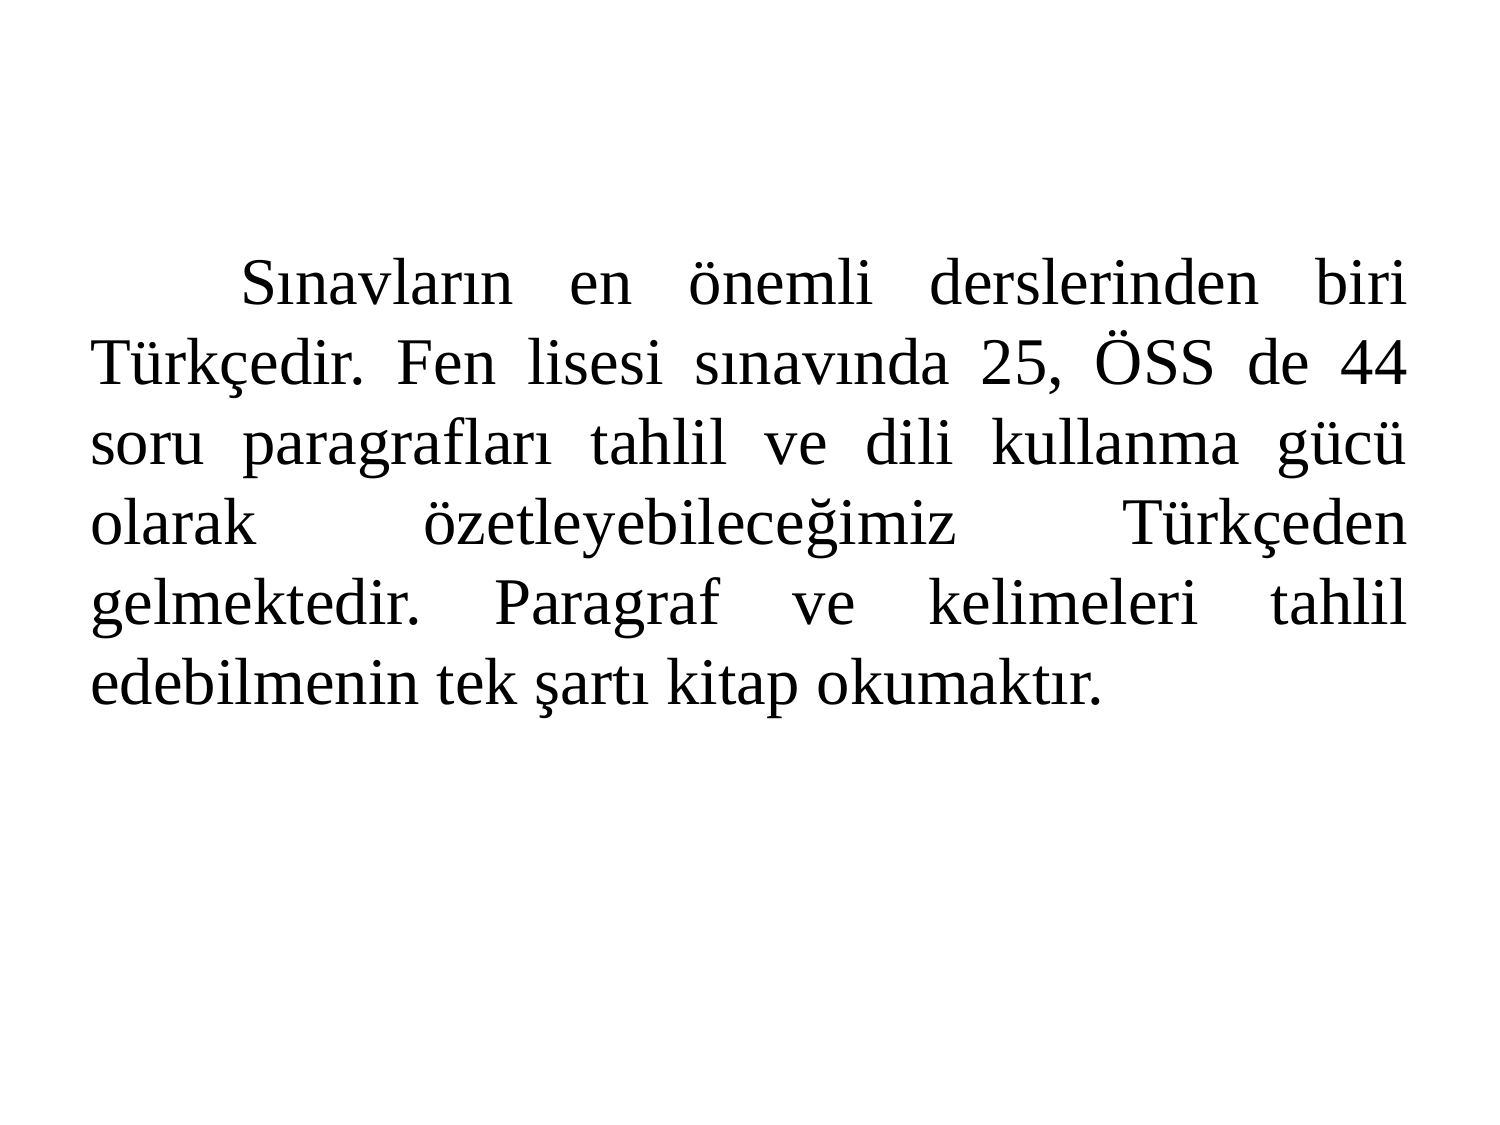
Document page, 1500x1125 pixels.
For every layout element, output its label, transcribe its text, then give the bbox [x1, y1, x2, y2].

list Sınavların en önemli derslerinden biri Türkçedir. Fen lisesi sınavında 25, ÖSS de 44 soru paragrafları tahlil ve dili kullanma gücü olarak özetleyebileceğimiz Türkçeden gelmektedir. Paragraf ve kelimeleri tahlil edebilmenin tek şartı kitap okumaktır. [75, 137, 1425, 1005]
